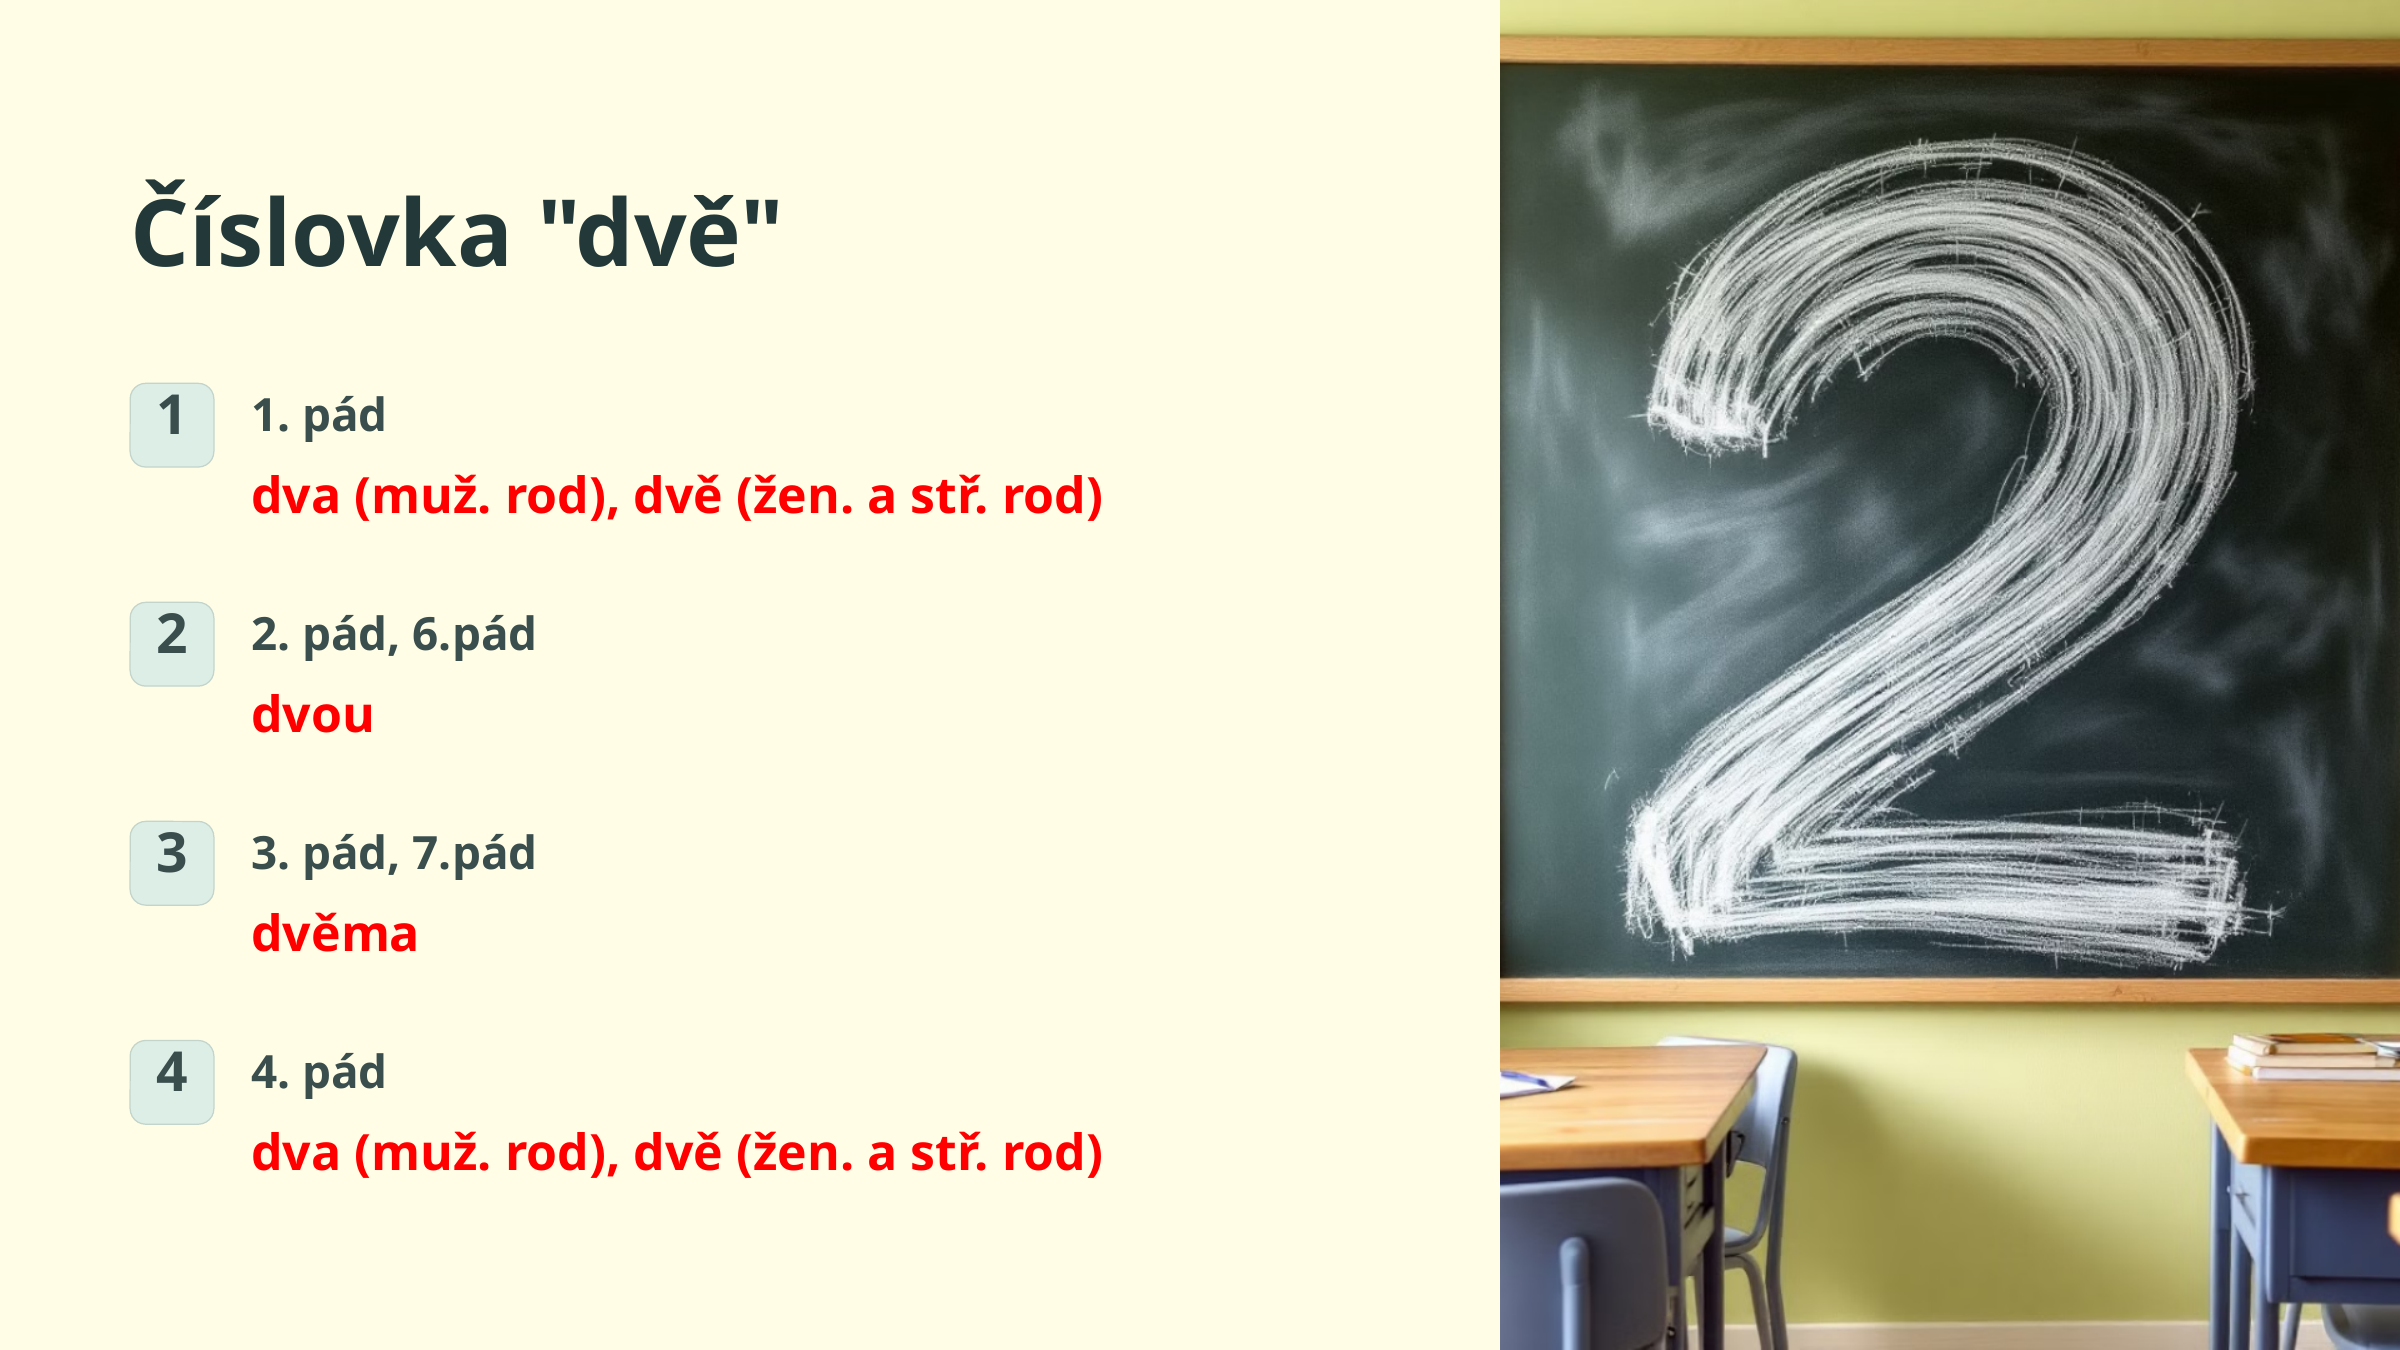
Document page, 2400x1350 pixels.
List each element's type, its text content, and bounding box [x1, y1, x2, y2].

text_box 3. pád, 7.pád [251, 821, 717, 880]
text_box [130, 1040, 214, 1125]
text_box dvou [251, 682, 1370, 743]
text_box dva (muž. rod), dvě (žen. a stř. rod) [251, 1120, 1370, 1181]
text_box 4. pád [251, 1040, 717, 1099]
text_box 3 [144, 828, 200, 899]
text_box 2 [144, 609, 200, 680]
text_box 2. pád, 6.pád [251, 602, 717, 661]
text_box 4 [144, 1047, 200, 1118]
text_box Číslovka "dvě" [130, 169, 1061, 286]
text_box 1 [144, 390, 200, 461]
text_box dvěma [251, 901, 1370, 962]
picture [1499, 0, 2400, 1350]
text_box [130, 602, 214, 687]
text_box dva (muž. rod), dvě (žen. a stř. rod) [251, 463, 1370, 524]
text_box 1. pád [251, 383, 717, 442]
text_box [130, 383, 214, 468]
text_box [130, 821, 214, 906]
